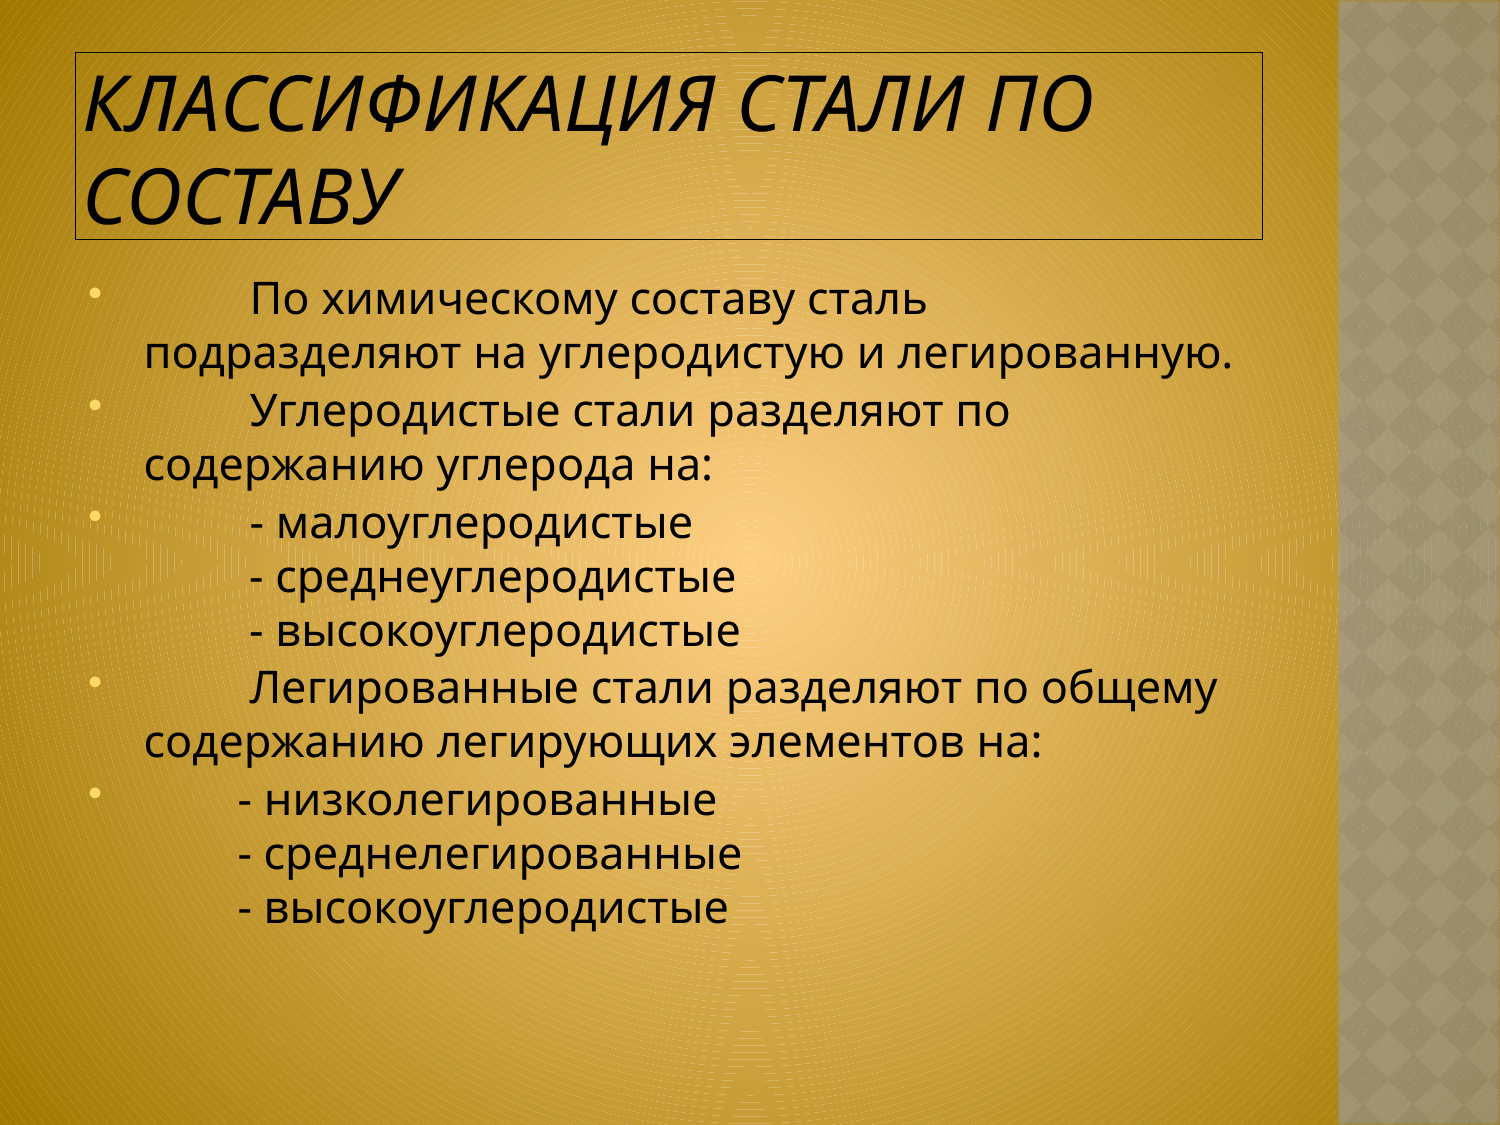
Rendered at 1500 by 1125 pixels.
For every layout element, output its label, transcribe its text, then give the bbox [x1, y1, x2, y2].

title КЛАССИФИКАЦИЯ СТАЛИ ПО СОСТАВУ [75, 52, 1263, 240]
list По химическому составу сталь подразделяют на углеродистую и легированную. Углеродистые стали разделяют по содержанию углерода на: - малоуглеродистые - среднеуглеродистые - высокоуглеродистые Легированные стали разделяют по общему содержанию легирующих элементов на: - низколегированные - среднелегированные - высокоуглеродистые [75, 262, 1258, 1005]
